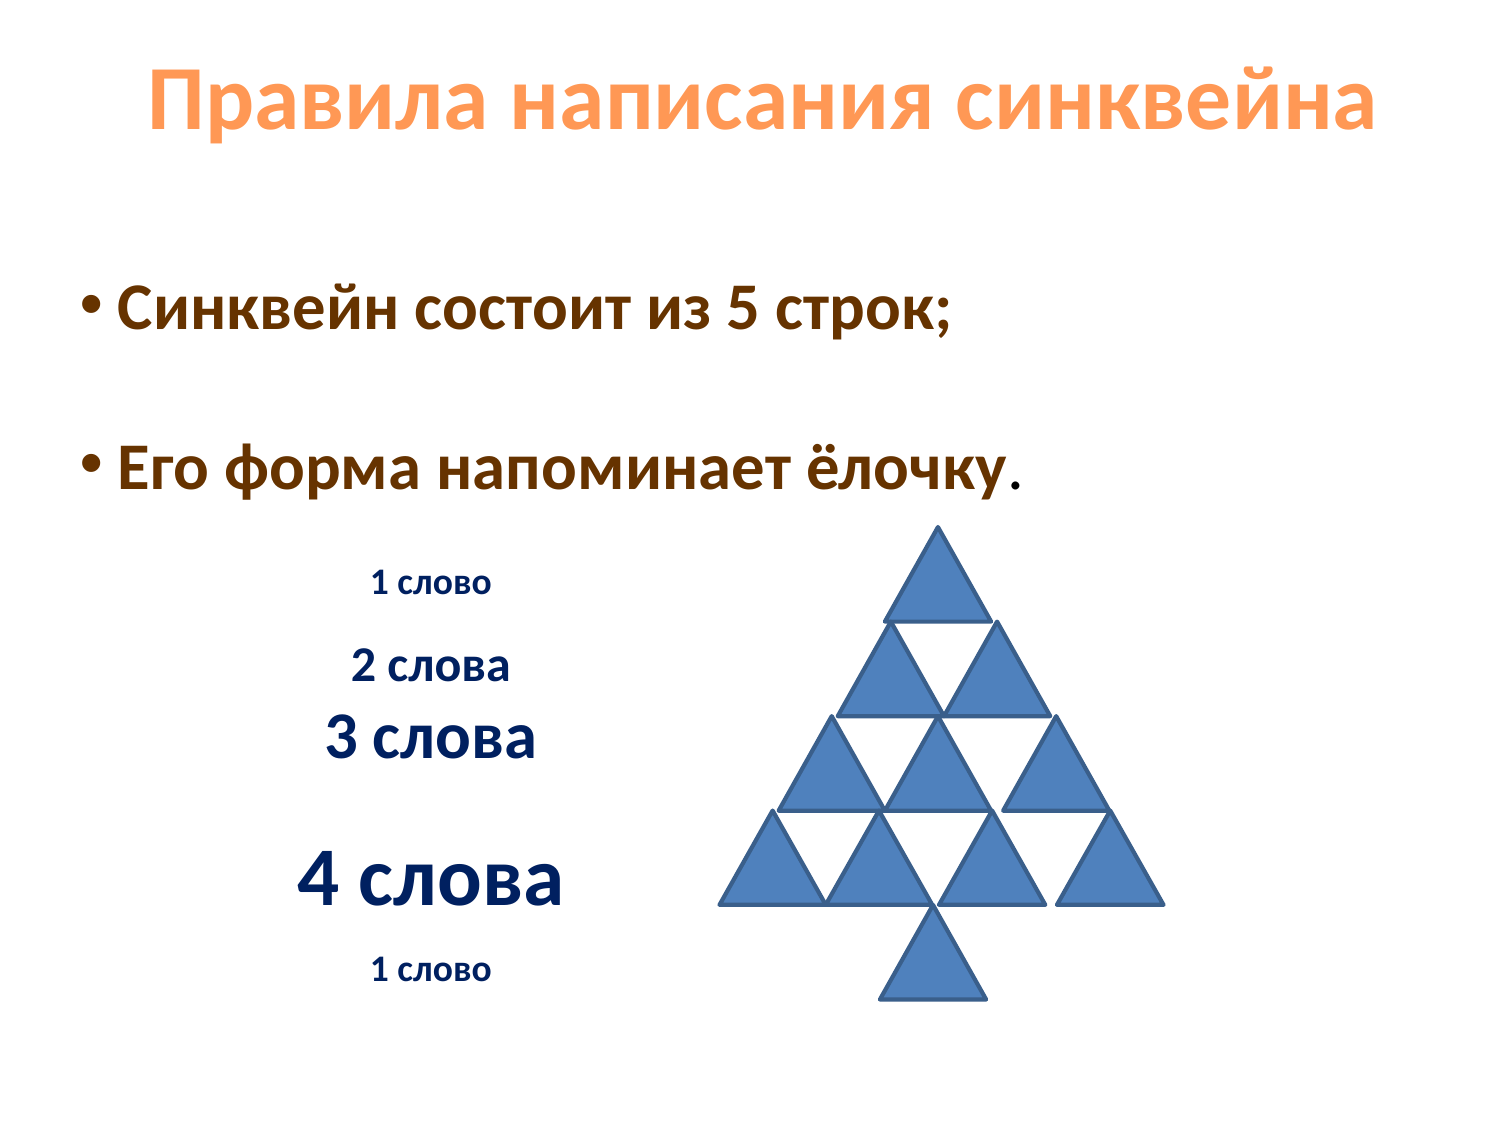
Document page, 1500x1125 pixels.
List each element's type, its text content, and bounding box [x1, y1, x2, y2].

text_box [823, 808, 935, 907]
text_box 1 слово 2 слова 3 слова 4 слова 1 слово [253, 527, 609, 997]
text_box [717, 808, 826, 907]
text_box [1001, 714, 1112, 813]
text_box [776, 714, 887, 813]
text_box [942, 619, 1053, 719]
text_box [885, 714, 993, 813]
text_box [937, 809, 1048, 907]
text_box [835, 619, 944, 719]
text_box Правила написания синквейна [132, 30, 1395, 156]
text_box [878, 904, 988, 1002]
text_box [1055, 808, 1166, 907]
text_box Синквейн состоит из 5 строк; Его форма напоминает ёлочку. [64, 255, 1365, 670]
text_box [883, 524, 993, 624]
